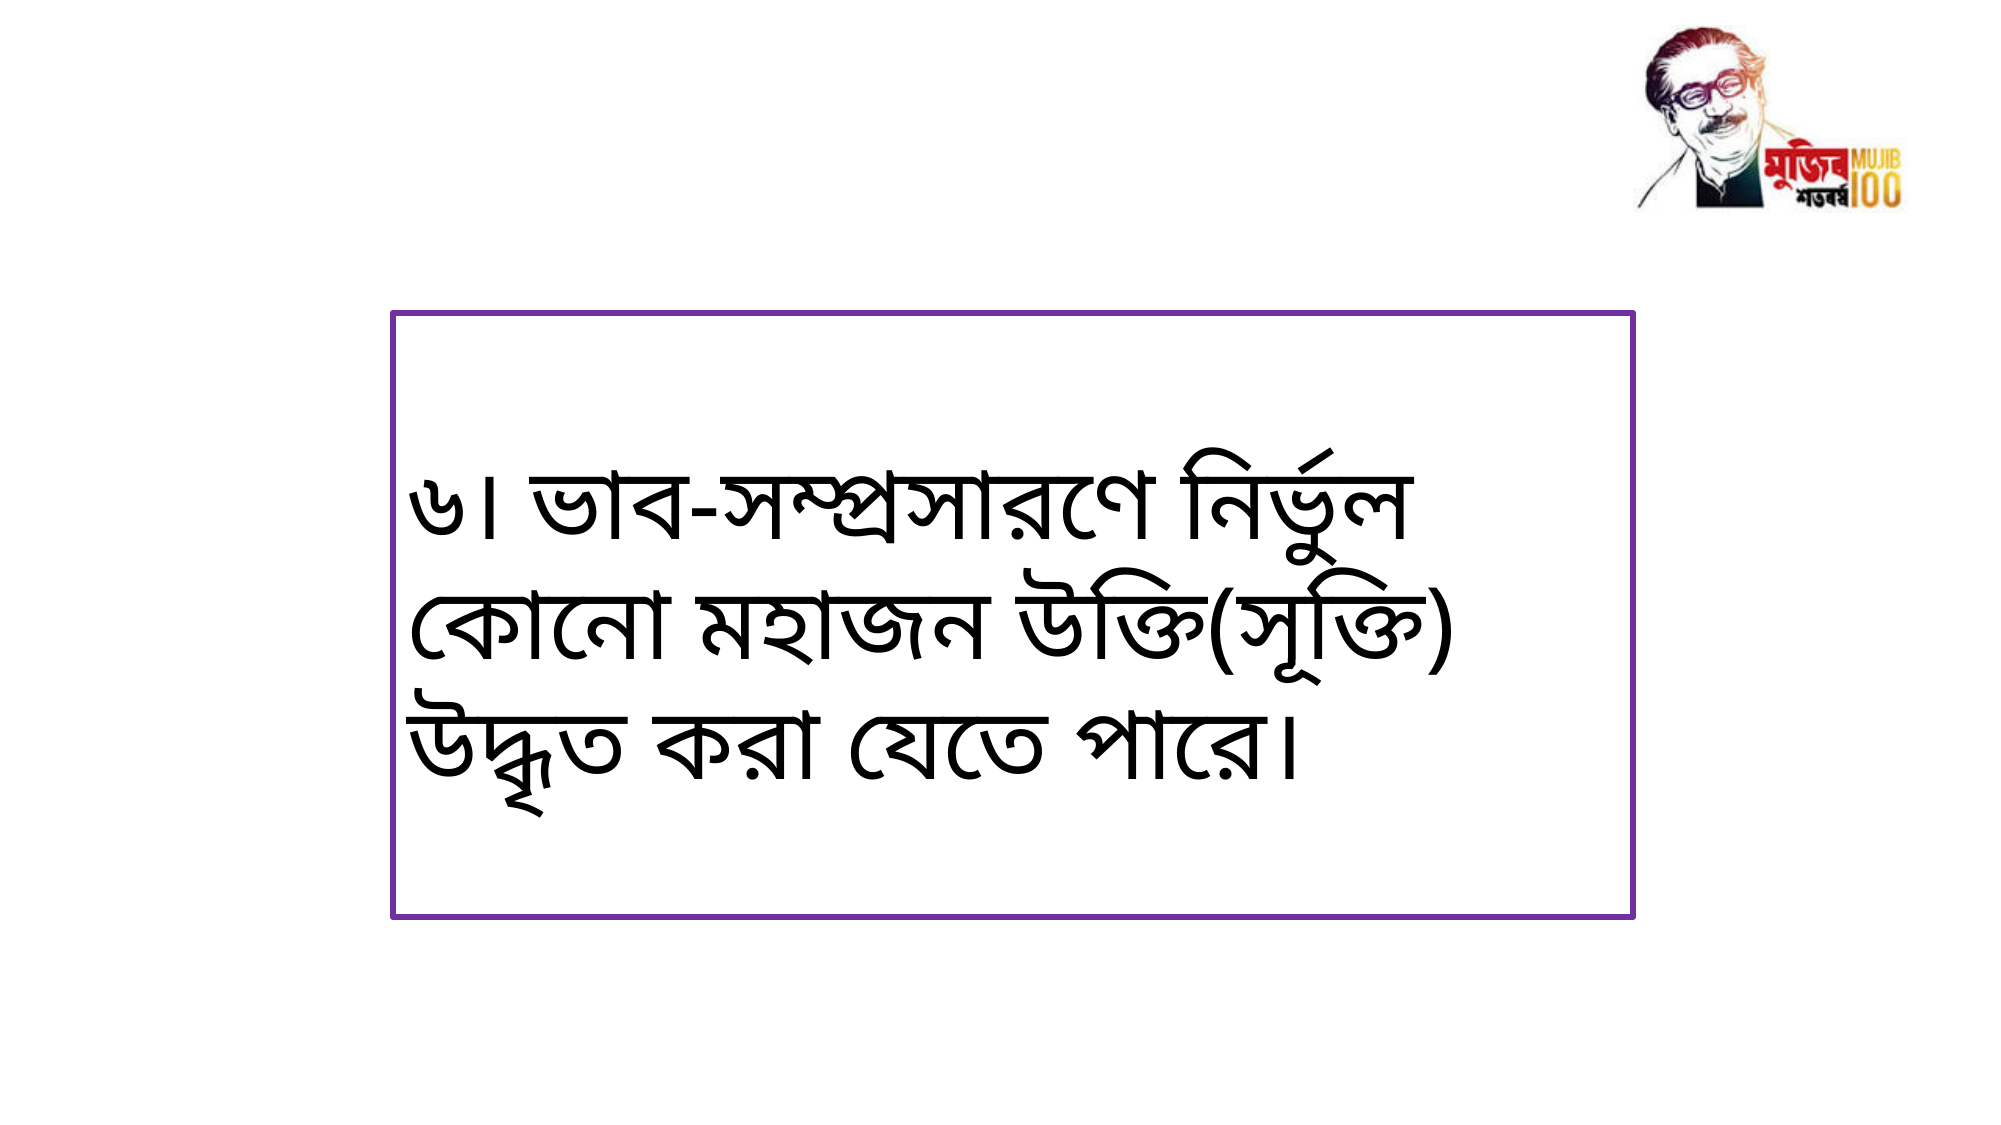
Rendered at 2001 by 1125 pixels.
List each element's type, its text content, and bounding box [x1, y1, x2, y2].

picture [1633, 25, 1913, 213]
text_box ৬। ভাব-সম্প্রসারণে নির্ভুল কোনো মহাজন উক্তি(সূক্তি) উদ্ধৃত করা যেতে পারে। [392, 312, 1633, 918]
